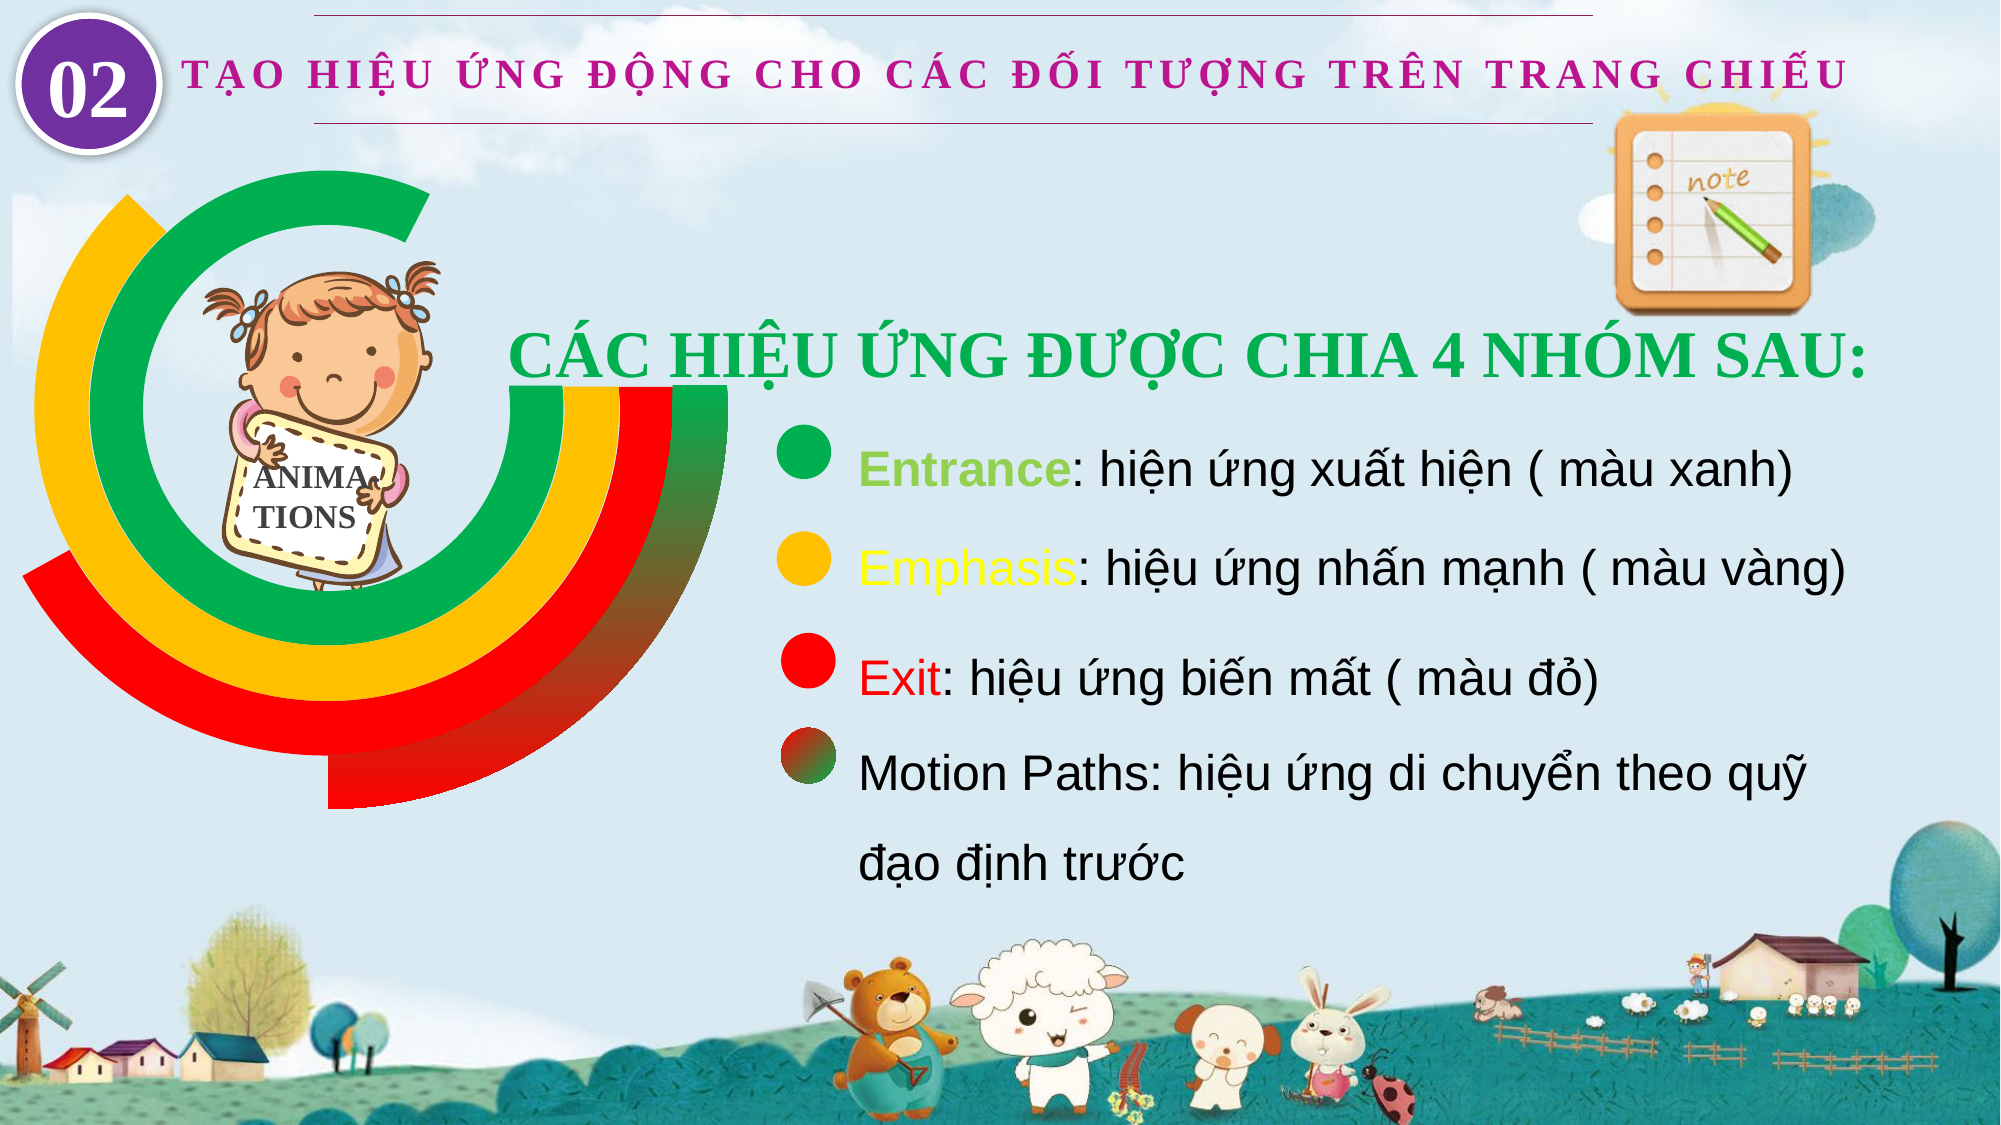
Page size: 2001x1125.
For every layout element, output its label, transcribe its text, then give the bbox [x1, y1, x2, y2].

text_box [313, 15, 1594, 124]
text_box [781, 632, 836, 689]
text_box 02 [17, 14, 161, 154]
text_box Motion Paths: hiệu ứng di chuyển theo quỹ đạo định trước [843, 702, 1844, 898]
text_box TẠO HIỆU ỨNG ĐỘNG CHO CÁC ĐỐI TƯỢNG TRÊN TRANG CHIẾU [1594, 39, 1863, 105]
text_box Emphasis: hiệu ứng nhấn mạnh ( màu vàng) [843, 497, 1912, 603]
text_box CÁC HIỆU ỨNG ĐƯỢC CHIA 4 NHÓM SAU: [728, 303, 1886, 398]
picture [0, 0, 2001, 1125]
text_box TẠO HIỆU ỨNG ĐỘNG CHO CÁC ĐỐI TƯỢNG TRÊN TRANG CHIẾU [166, 39, 313, 105]
text_box Entrance: hiện ứng xuất hiện ( màu xanh) [843, 398, 1872, 497]
text_box [781, 727, 836, 784]
text_box Exit: hiệu ứng biến mất ( màu đỏ) [843, 607, 1662, 702]
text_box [22, 170, 728, 809]
text_box [776, 531, 832, 586]
text_box [776, 424, 832, 480]
